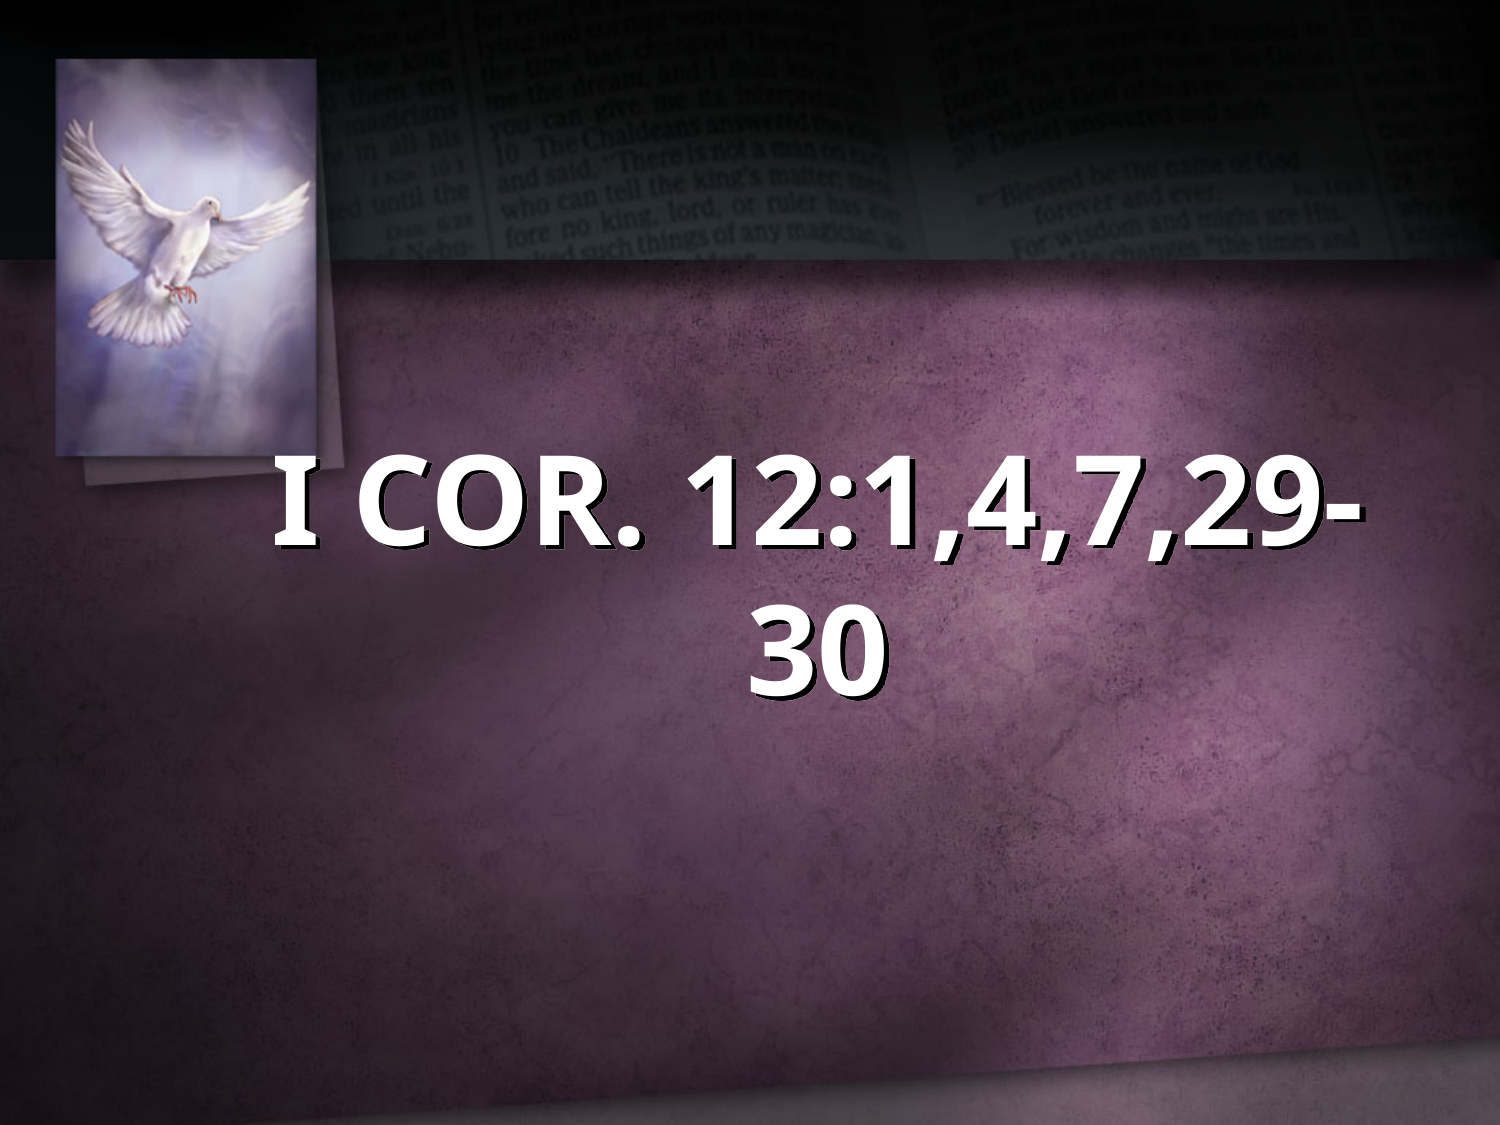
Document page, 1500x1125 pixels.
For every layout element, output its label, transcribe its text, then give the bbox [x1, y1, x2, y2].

picture [0, 0, 1500, 1125]
text_box I COR. 12:1,4,7,29-30 [242, 412, 1394, 728]
